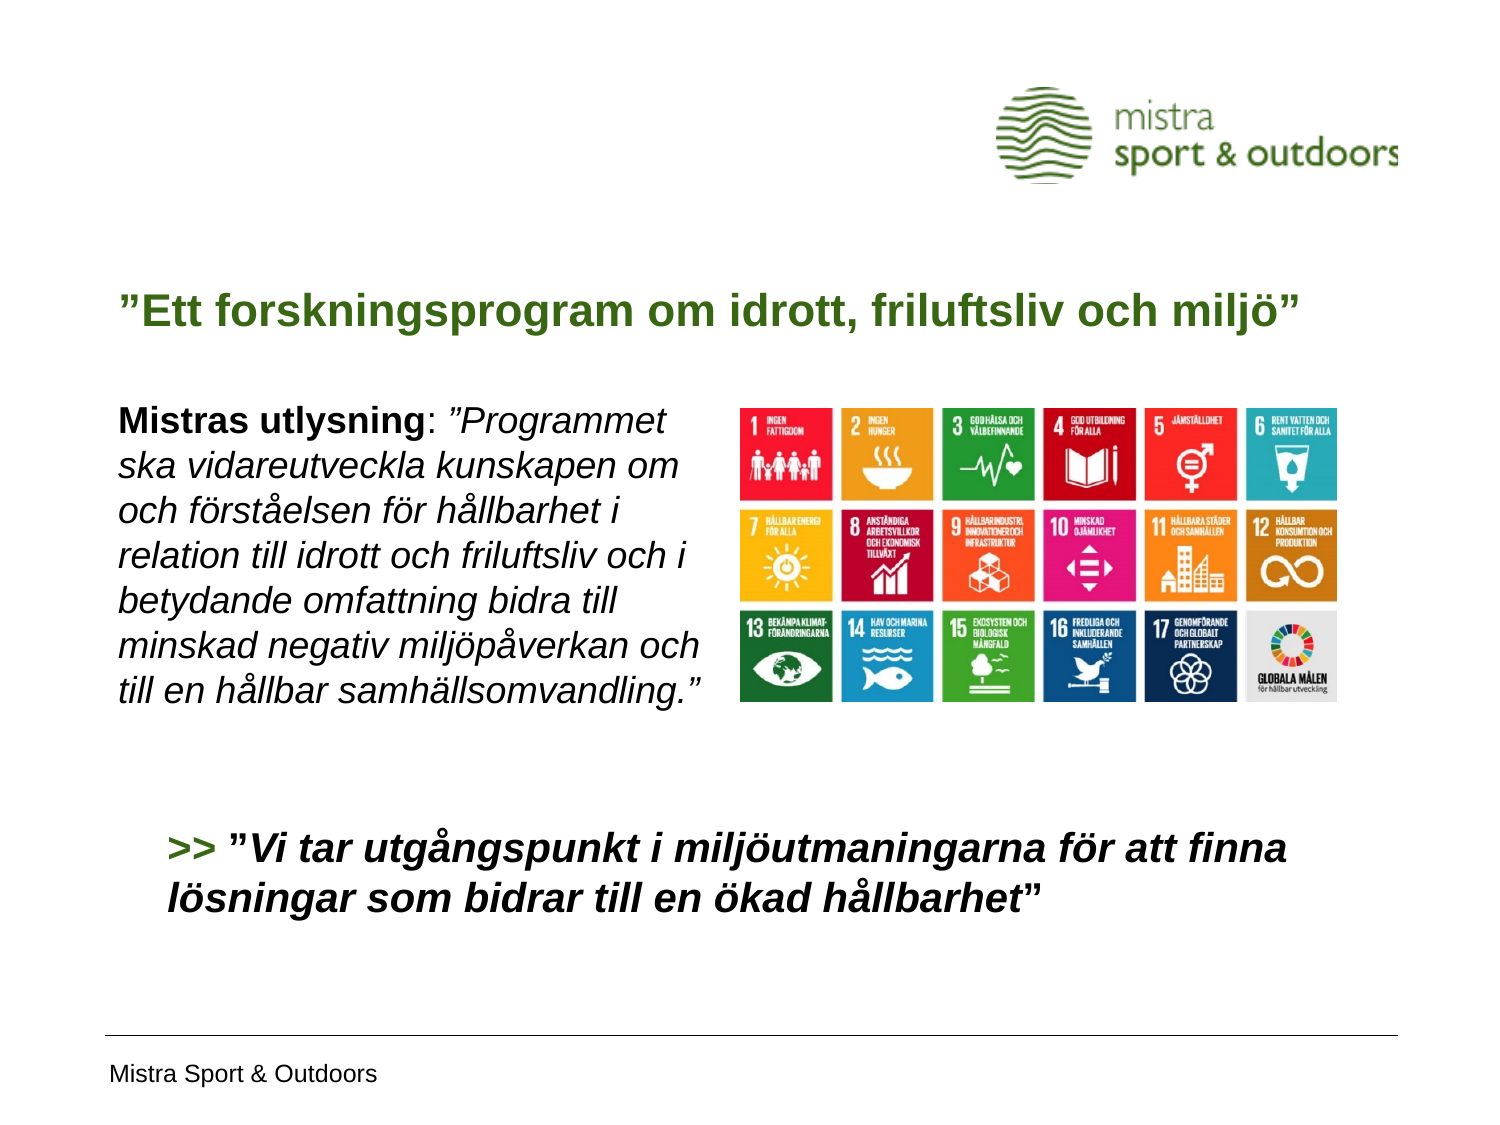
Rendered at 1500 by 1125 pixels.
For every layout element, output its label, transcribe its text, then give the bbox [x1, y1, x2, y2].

list Mistras utlysning: ”Programmet ska vidareutveckla kunskapen om och förståelsen för hållbarhet i relation till idrott och friluftsliv och i betydande omfattning bidra till minskad negativ miljöpåverkan och till en hållbar samhällsomvandling.” [103, 389, 741, 721]
text_box >> ”Vi tar utgångspunkt i miljöutmaningarna för att finna lösningar som bidrar till en ökad hållbarhet” [152, 813, 1348, 929]
title ”Ett forskningsprogram om idrott, friluftsliv och miljö” [103, 252, 1397, 357]
picture [740, 408, 1337, 702]
